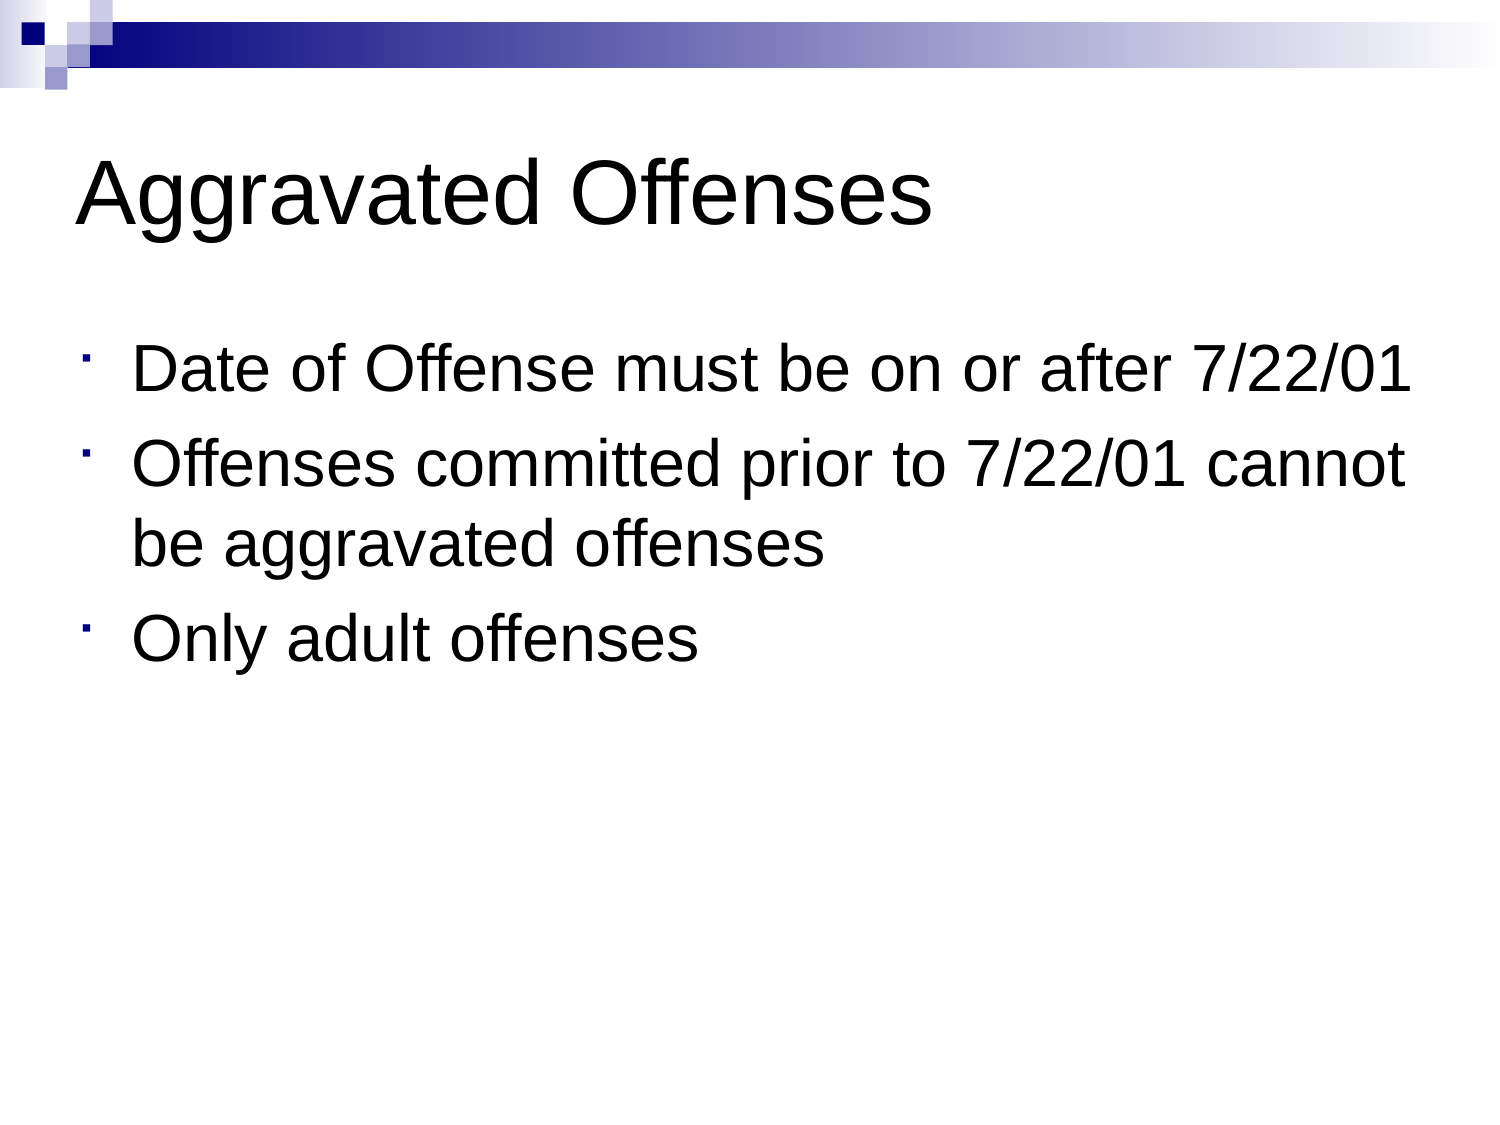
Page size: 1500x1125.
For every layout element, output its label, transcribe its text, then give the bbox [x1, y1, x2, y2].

list Date of Offense must be on or after 7/22/01 Offenses committed prior to 7/22/01 cannot be aggravated offenses Only adult offenses [74, 324, 1426, 963]
title Aggravated Offenses [74, 74, 1426, 301]
